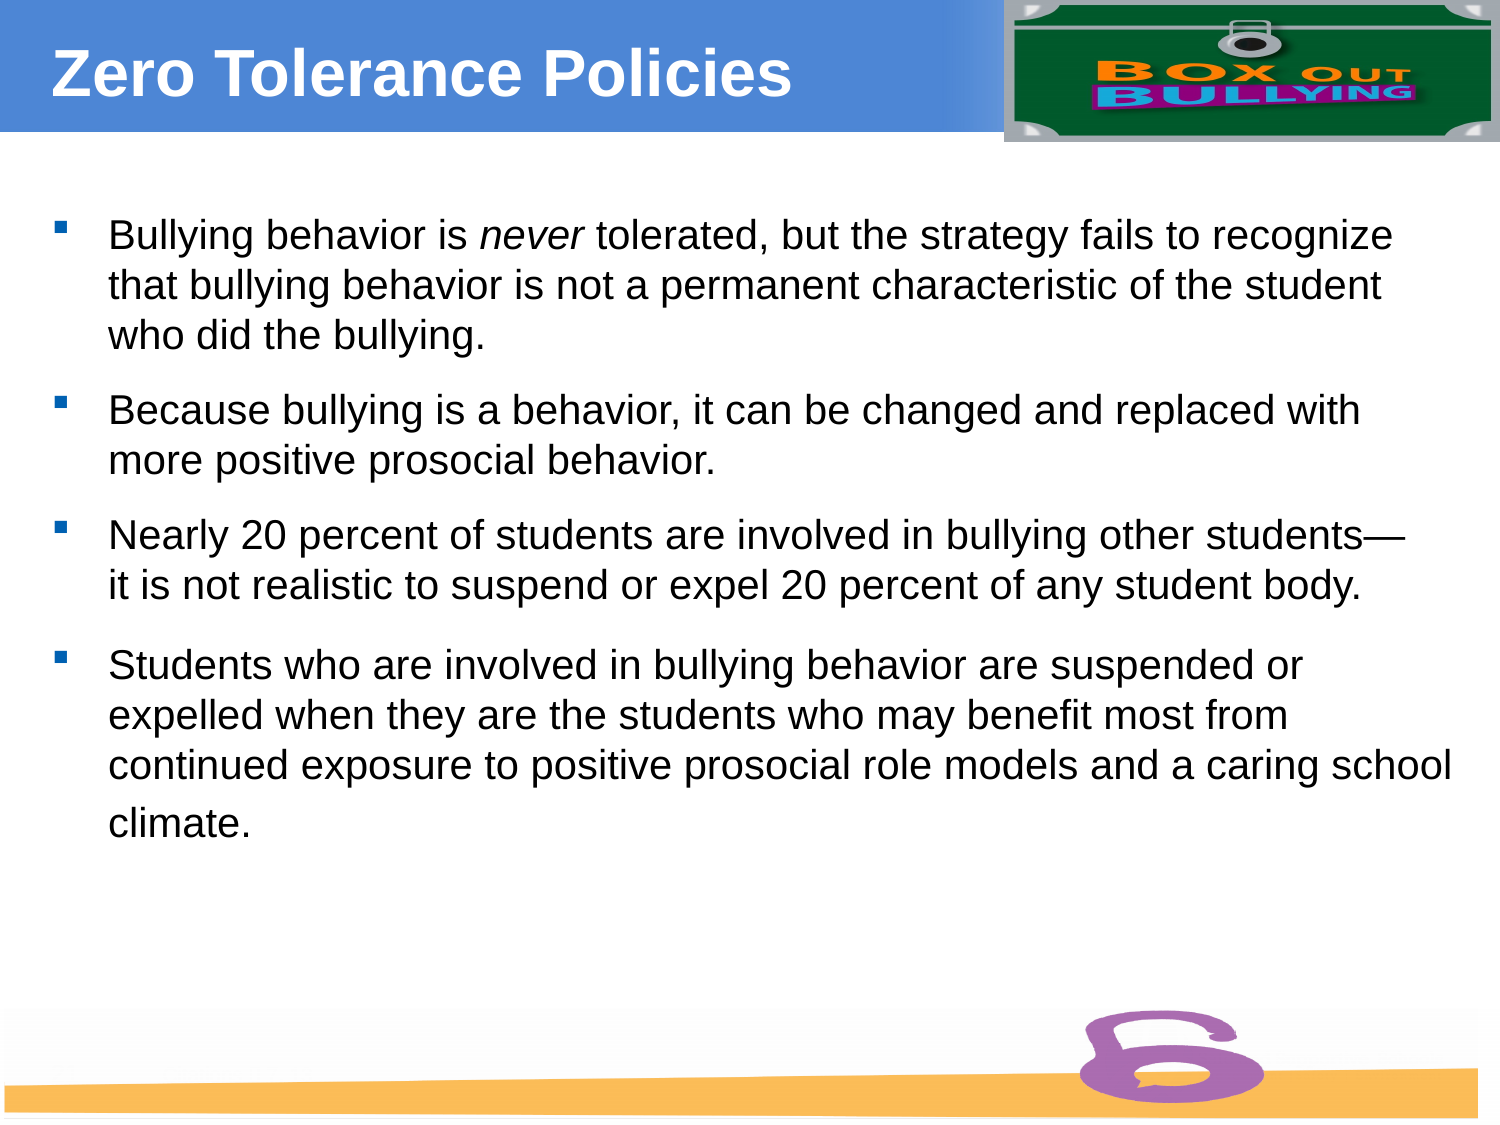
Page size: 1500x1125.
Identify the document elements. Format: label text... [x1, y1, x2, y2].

title Zero Tolerance Policies [51, 23, 960, 123]
picture [0, 0, 1500, 1125]
list Bullying behavior is never tolerated, but the strategy fails to recognize that bullying behavior is not a permanent characteristic of the student who did the bullying. Because bullying is a behavior, it can be changed and replaced with more positive prosocial behavior. Nearly 20 percent of students are involved in bullying other students— it is not realistic to suspend or expel 20 percent of any student body. Students who are involved in bullying behavior are suspended or expelled when they are the students who may benefit most from continued exposure to positive prosocial role models and a caring school climate. [51, 124, 1461, 978]
